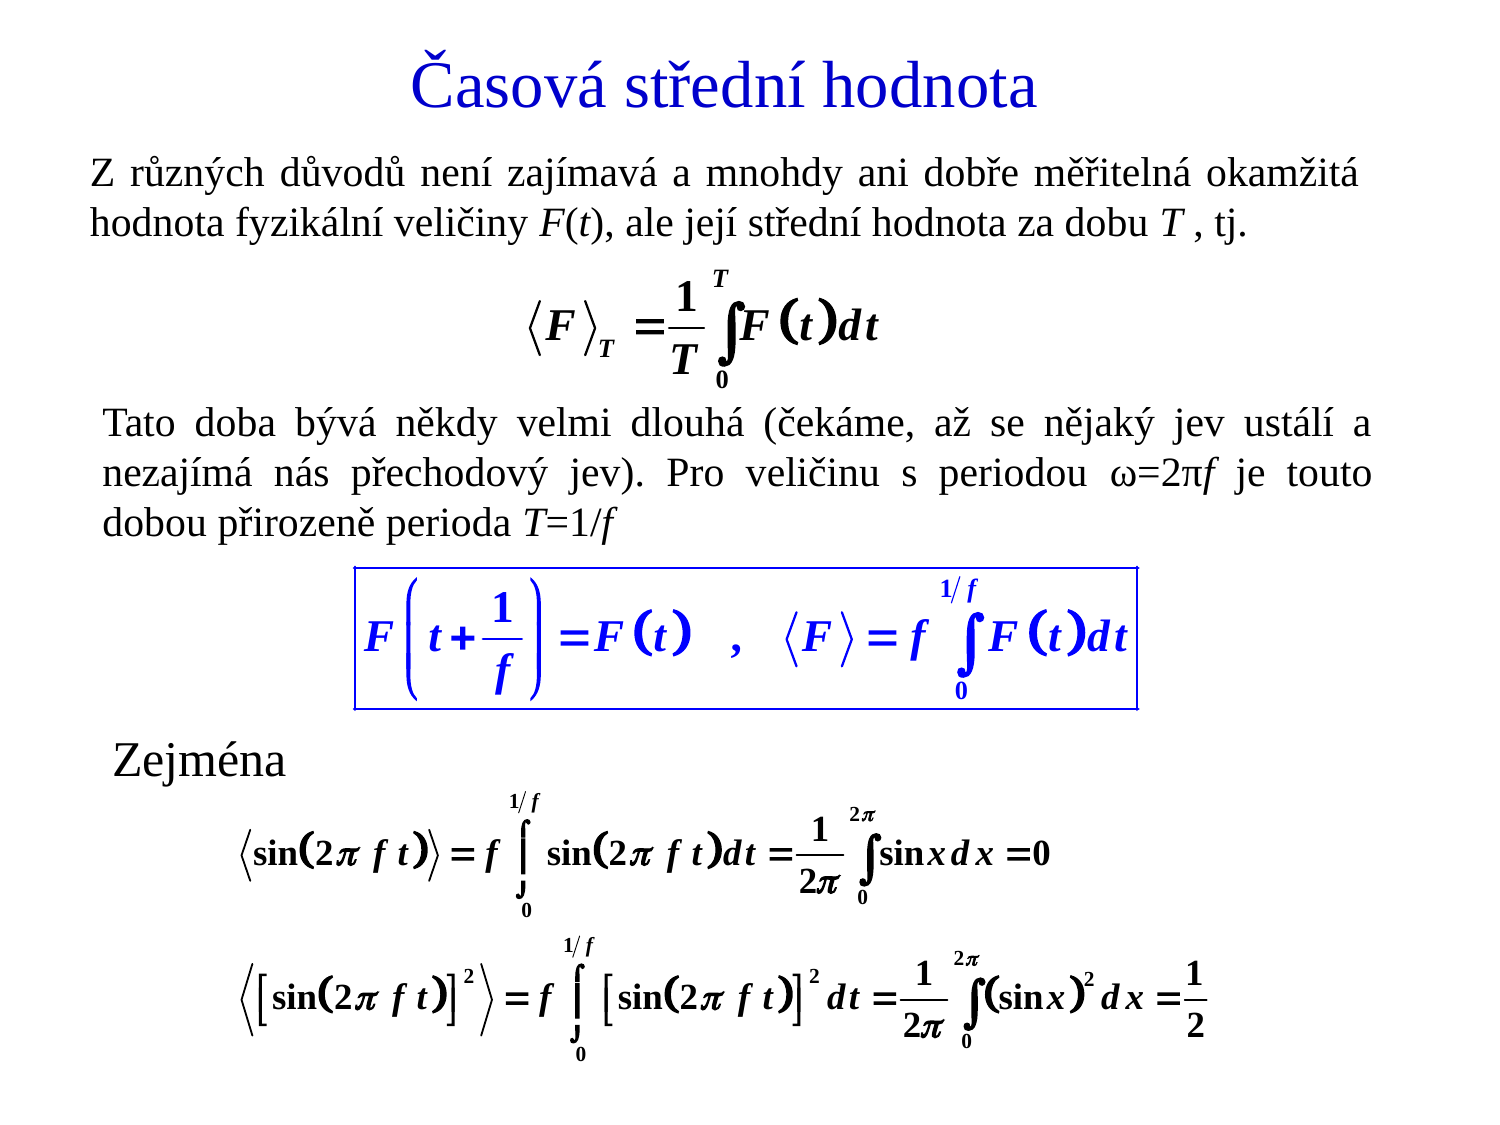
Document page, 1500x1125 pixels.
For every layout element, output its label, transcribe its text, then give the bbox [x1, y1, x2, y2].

text_box Zejména [97, 719, 303, 794]
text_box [237, 787, 1211, 1066]
text_box Tato doba bývá někdy velmi dlouhá (čekáme, až se nějaký jev ustálí a nezajímá nás přechodový jev). Pro veličinu s periodou ω=2πf je touto dobou přirozeně perioda T=1/f [87, 387, 1388, 553]
text_box Z různých důvodů není zajímavá a mnohdy ani dobře měřitelná okamžitá hodnota fyzikální veličiny F(t), ale její střední hodnota za dobu T , tj. [75, 137, 1375, 253]
title Časová střední hodnota [87, 37, 1363, 125]
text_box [524, 262, 886, 394]
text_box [349, 562, 1144, 714]
